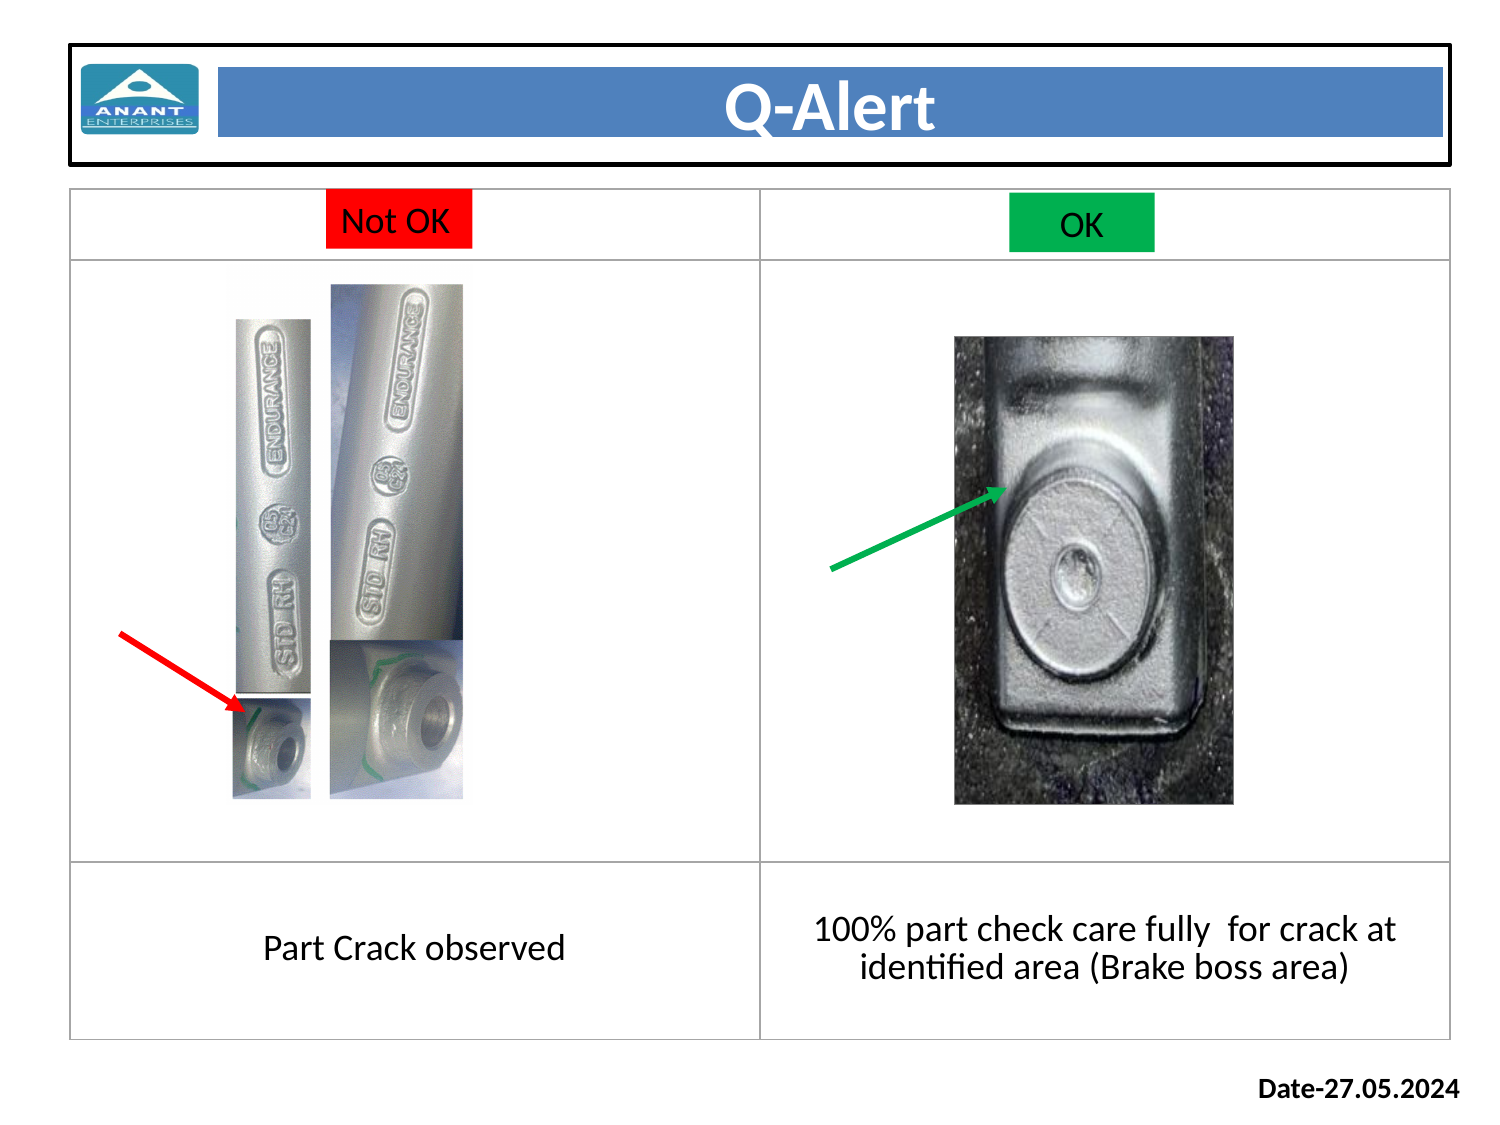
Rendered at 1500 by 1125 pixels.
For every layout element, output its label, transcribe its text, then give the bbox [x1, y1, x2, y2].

table_cell [71, 261, 759, 861]
picture [80, 63, 200, 135]
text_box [119, 633, 246, 713]
text_box Date-27.05.2024 [1230, 1052, 1482, 1112]
table_header [71, 190, 759, 259]
picture [953, 336, 1234, 805]
title Q-Alert [217, 66, 1444, 138]
text_box Not OK [326, 188, 473, 249]
table_cell [761, 261, 1449, 861]
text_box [830, 487, 1008, 570]
table_cell 100% part check care fully for crack at identified area (Brake boss area) [761, 863, 1449, 1039]
table_header [761, 190, 1449, 259]
text_box [68, 43, 1452, 167]
table_cell Part Crack observed [71, 863, 759, 1039]
text_box OK [1009, 192, 1155, 253]
picture [79, 265, 620, 805]
